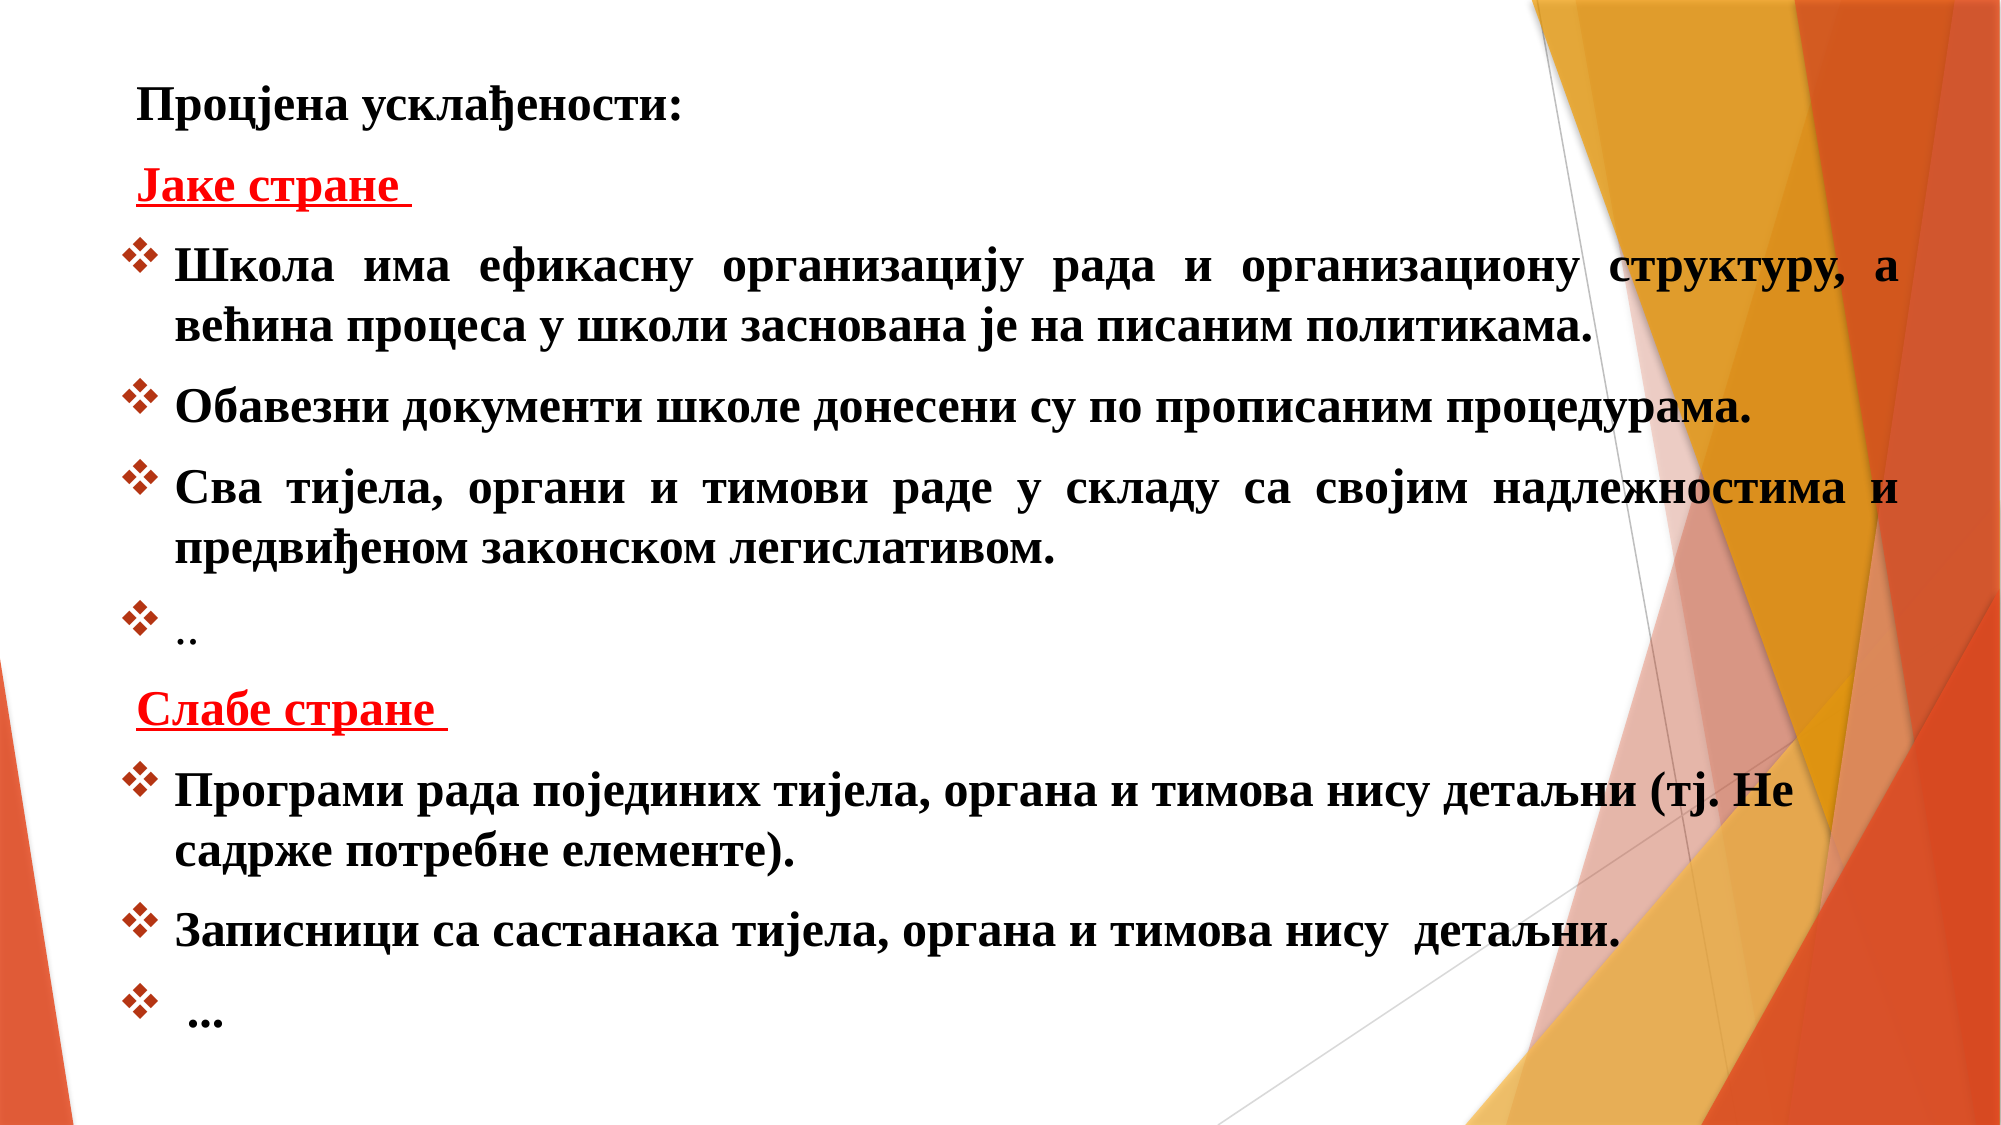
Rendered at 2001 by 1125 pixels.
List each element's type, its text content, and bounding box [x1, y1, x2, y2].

list Процјена усклађености: Јаке стране Школа има ефикасну организацију рада и организациону структуру, а већина процеса у школи заснована је на писаним политикама. Обавезни документи школе донесени су по прописаним процедурама. Сва тијела, органи и тимови раде у складу са својим надлежностима и предвиђеном законском легислативом. .. Слабе стране Програми рада појединих тијела, органа и тимова нису детаљни (тј. Не садрже потребне елементе). Записници са састанака тијела, органа и тимова нису детаљни. ... [102, 62, 1915, 1071]
